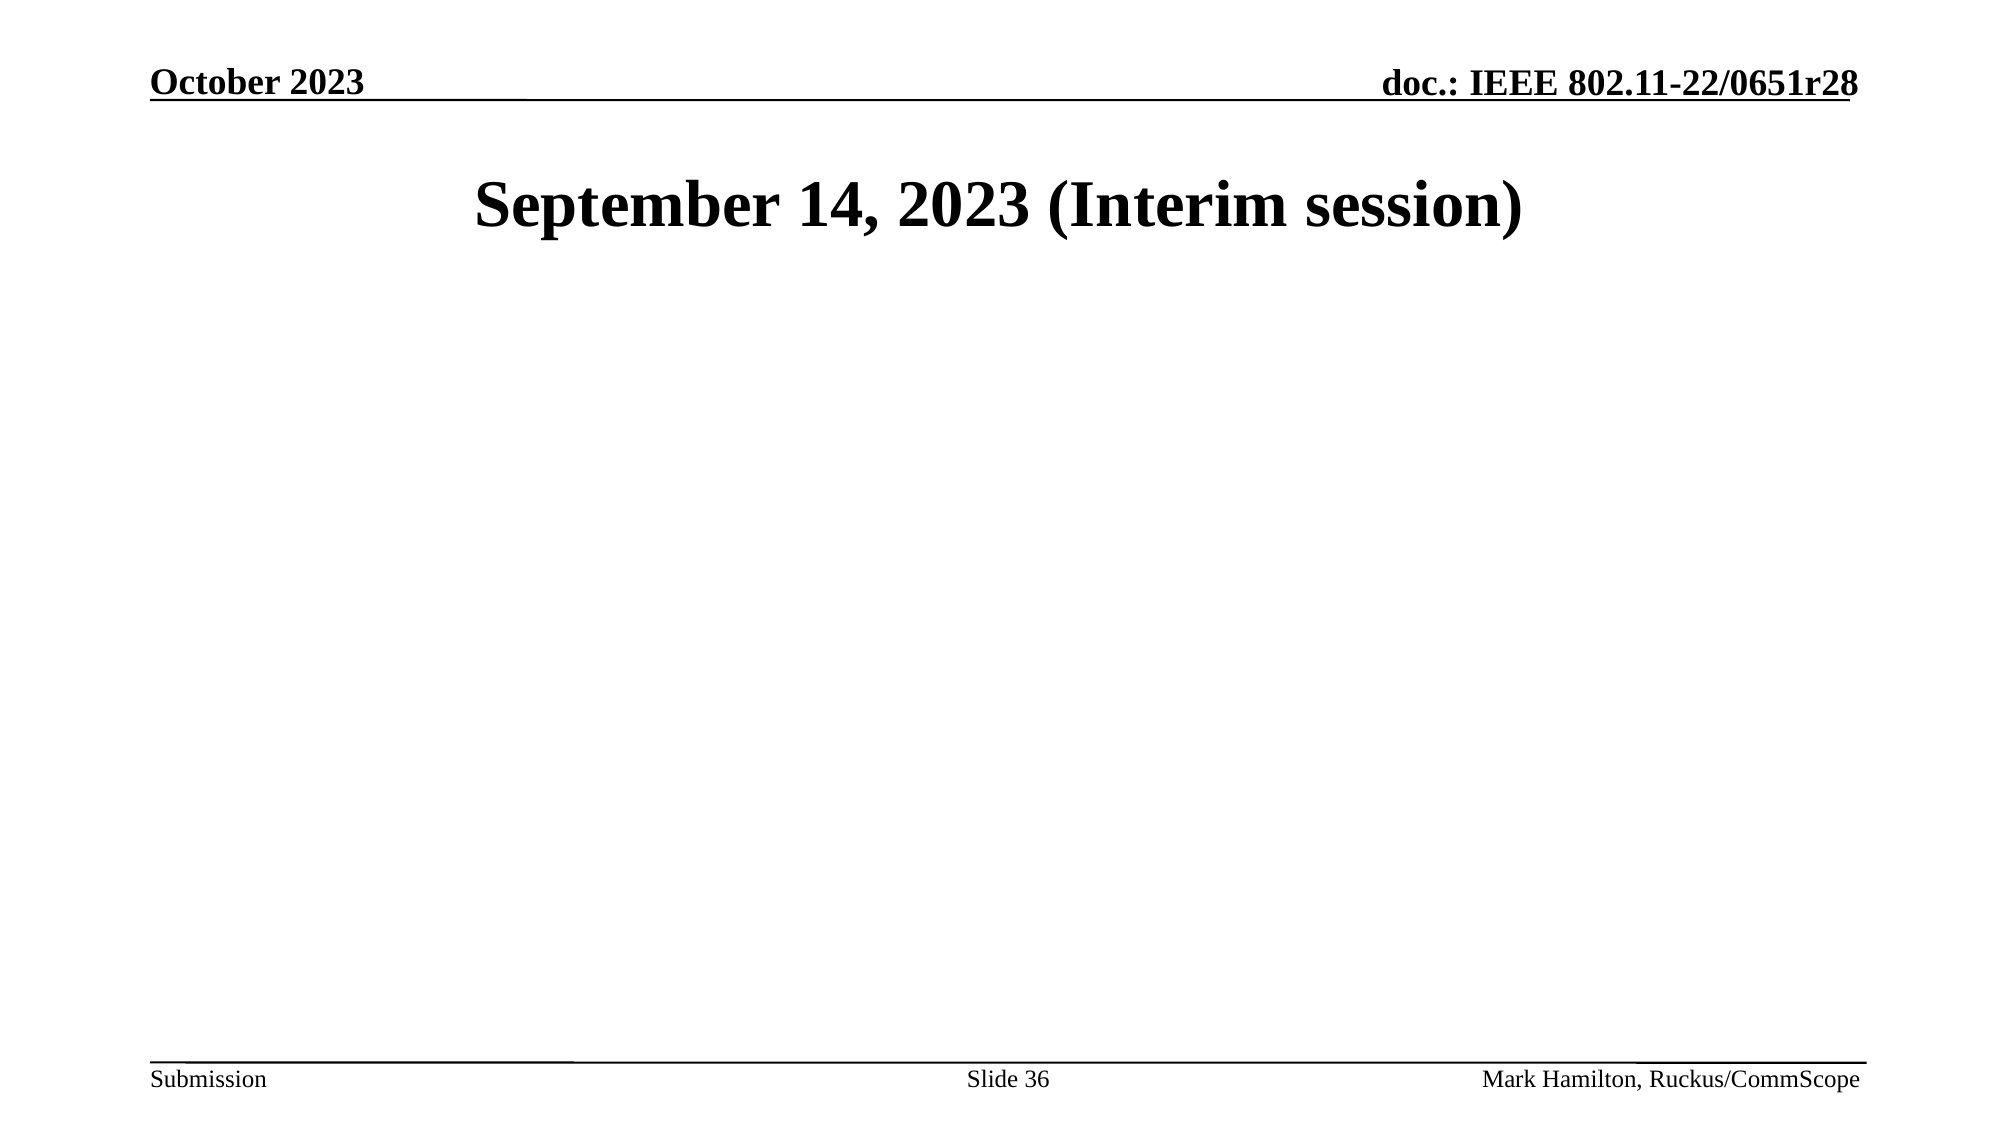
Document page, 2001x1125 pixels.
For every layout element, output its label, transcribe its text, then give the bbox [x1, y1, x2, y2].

title September 14, 2023 (Interim session) [149, 112, 1850, 288]
slide_number Slide 36 [950, 1061, 1067, 1123]
